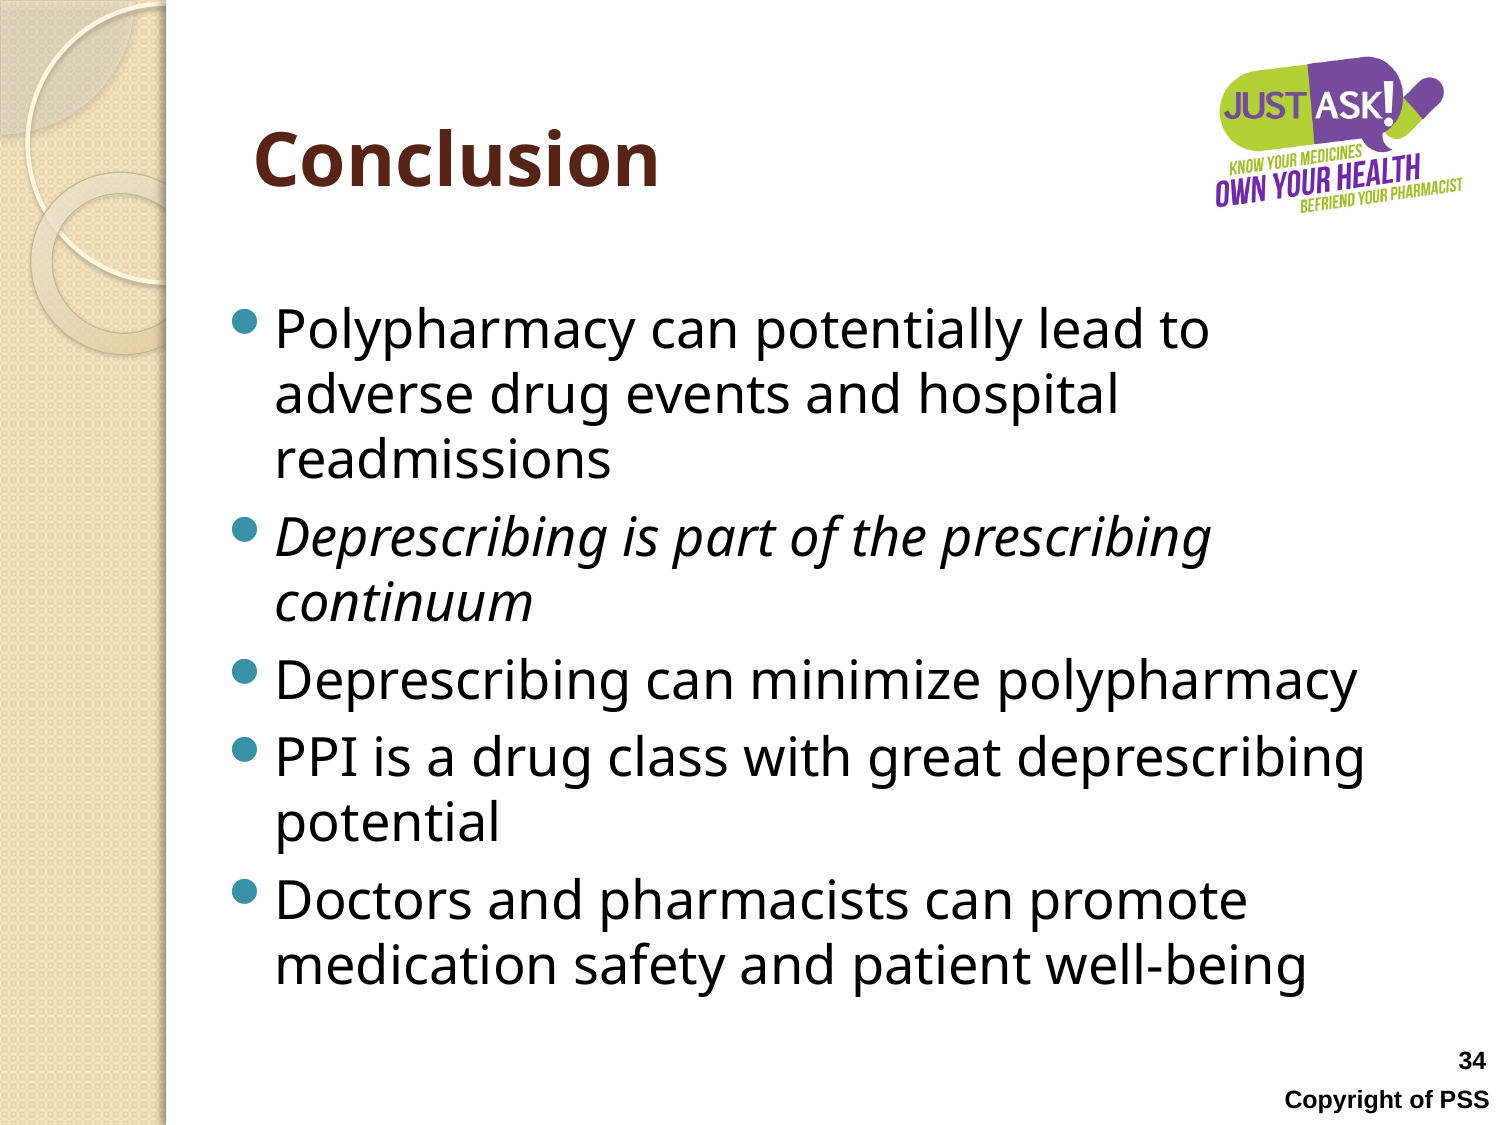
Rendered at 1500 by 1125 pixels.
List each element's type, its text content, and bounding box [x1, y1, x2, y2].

footer Copyright of PSS [1149, 1042, 1500, 1121]
list Polypharmacy can potentially lead to adverse drug events and hospital readmissions Deprescribing is part of the prescribing continuum Deprescribing can minimize polypharmacy PPI is a drug class with great deprescribing potential Doctors and pharmacists can promote medication safety and patient well-being [200, 287, 1436, 1062]
title Conclusion [237, 62, 1202, 250]
picture [1212, 55, 1463, 213]
slide_number 34 [1435, 1003, 1500, 1082]
